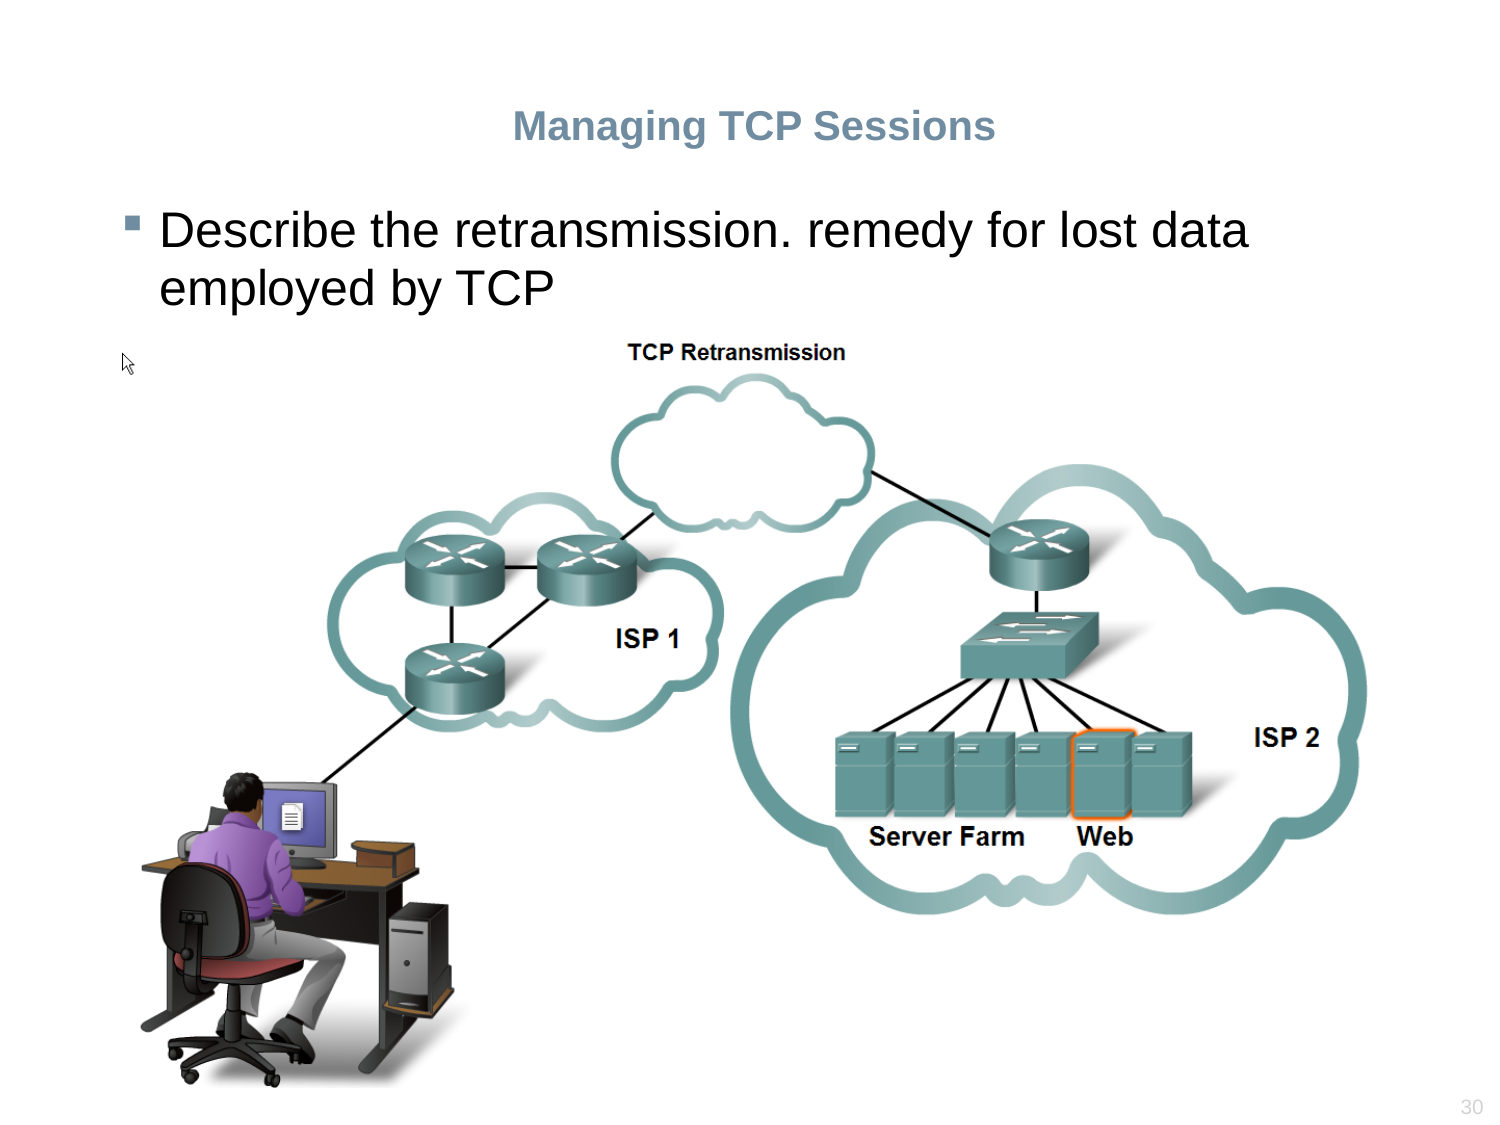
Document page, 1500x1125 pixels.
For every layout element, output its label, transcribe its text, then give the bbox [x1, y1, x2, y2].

title Managing TCP Sessions [86, 73, 1423, 156]
picture [122, 329, 1374, 1088]
list Describe the retransmission. remedy for lost data employed by TCP [107, 195, 1411, 1029]
